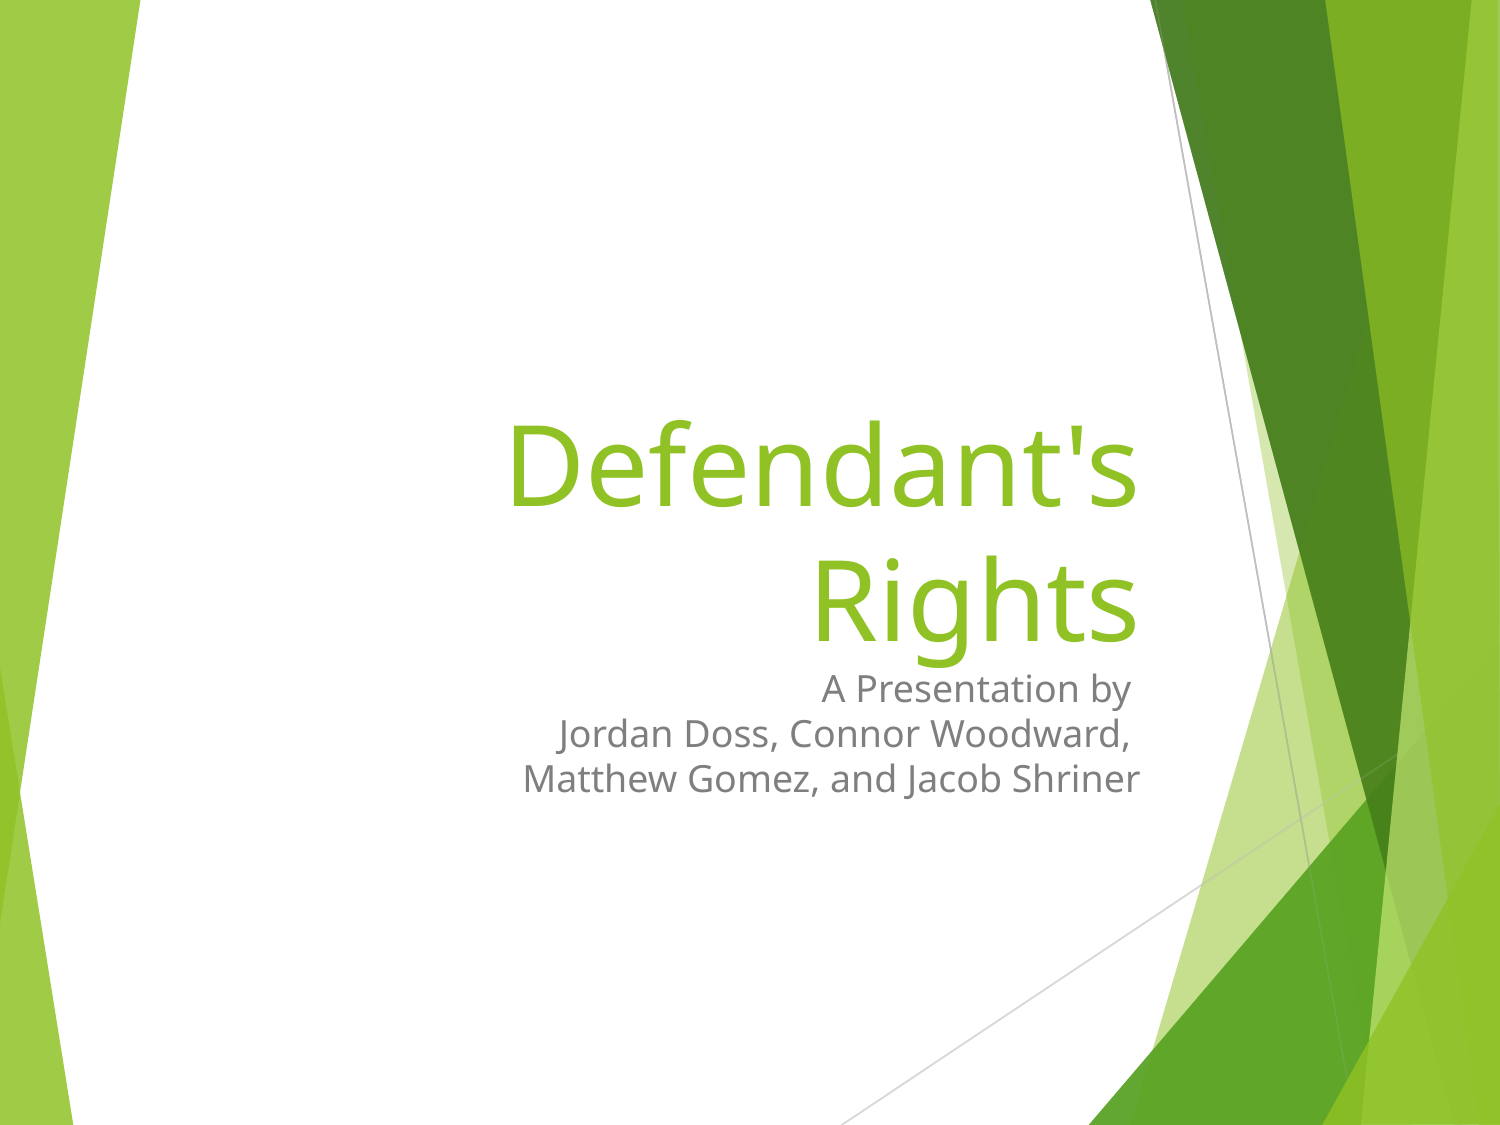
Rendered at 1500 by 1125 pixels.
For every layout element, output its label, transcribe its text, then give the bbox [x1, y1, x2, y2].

title Defendant's Rights [185, 394, 1142, 664]
subtitle A Presentation by Jordan Doss, Connor Woodward, Matthew Gomez, and Jacob Shriner [185, 664, 1142, 845]
